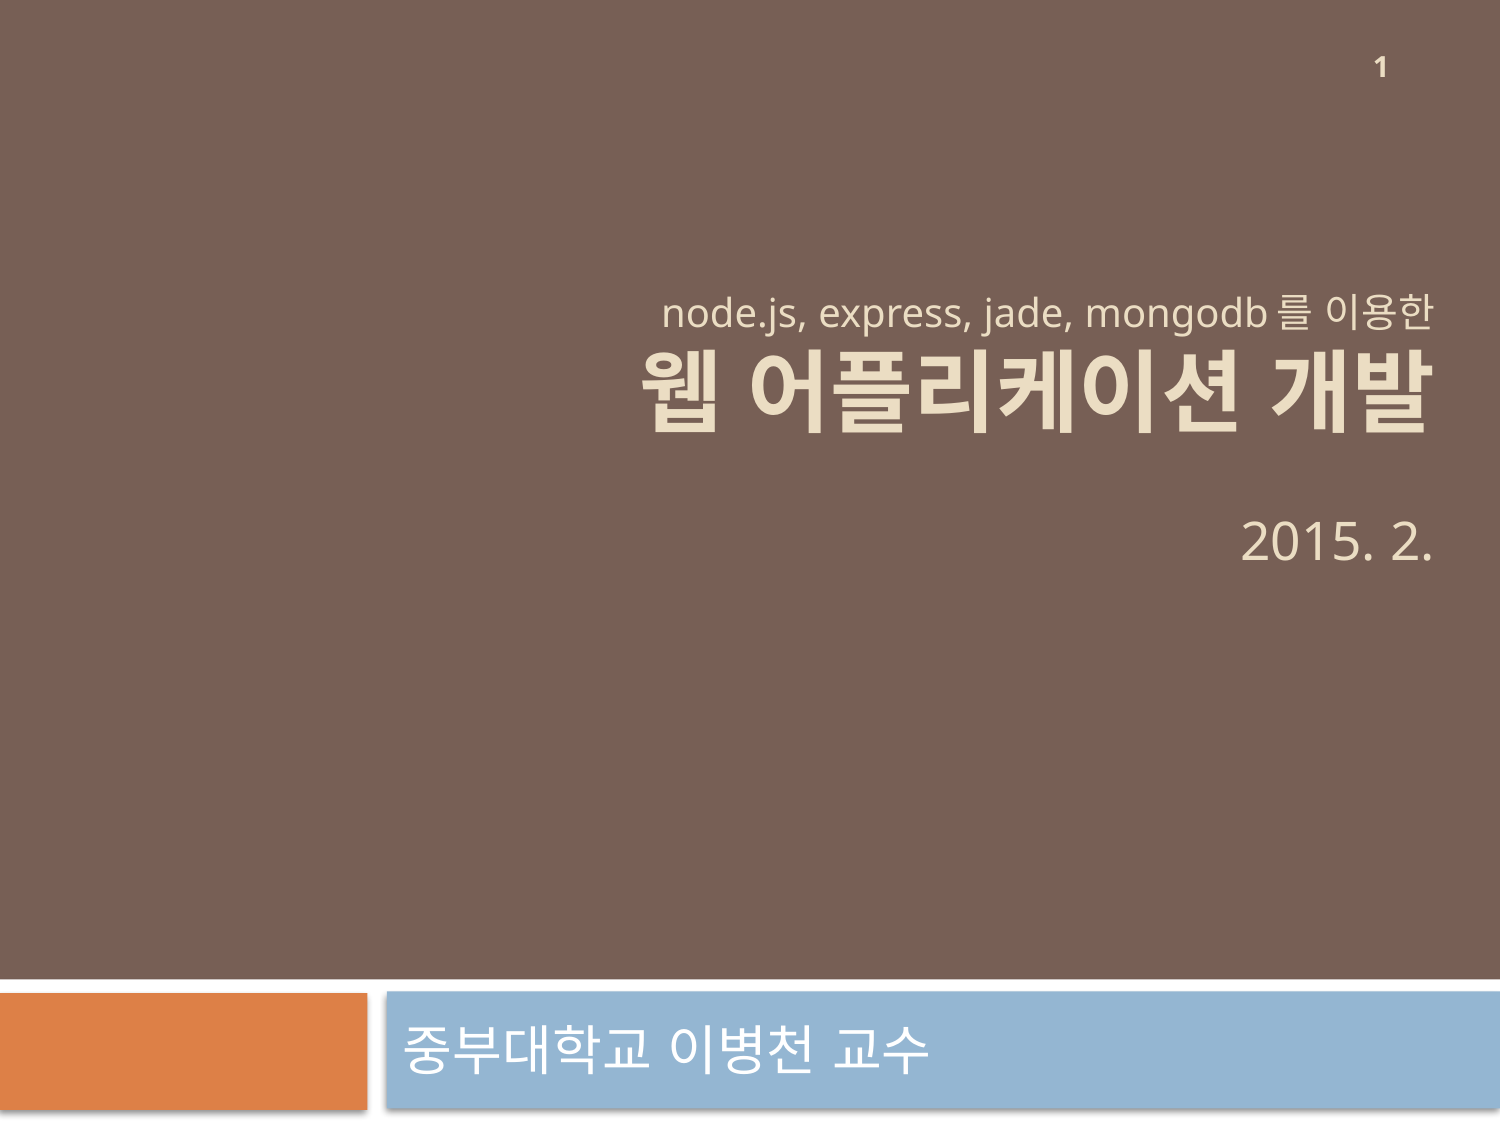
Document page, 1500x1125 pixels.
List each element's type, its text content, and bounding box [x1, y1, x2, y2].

slide_number 1 [1312, 37, 1450, 100]
subtitle 중부대학교 이병천 교수 [387, 992, 1488, 1105]
title node.js, express, jade, mongodb를 이용한 웹 어플리케이션 개발 2015. 2. [253, 278, 1450, 579]
